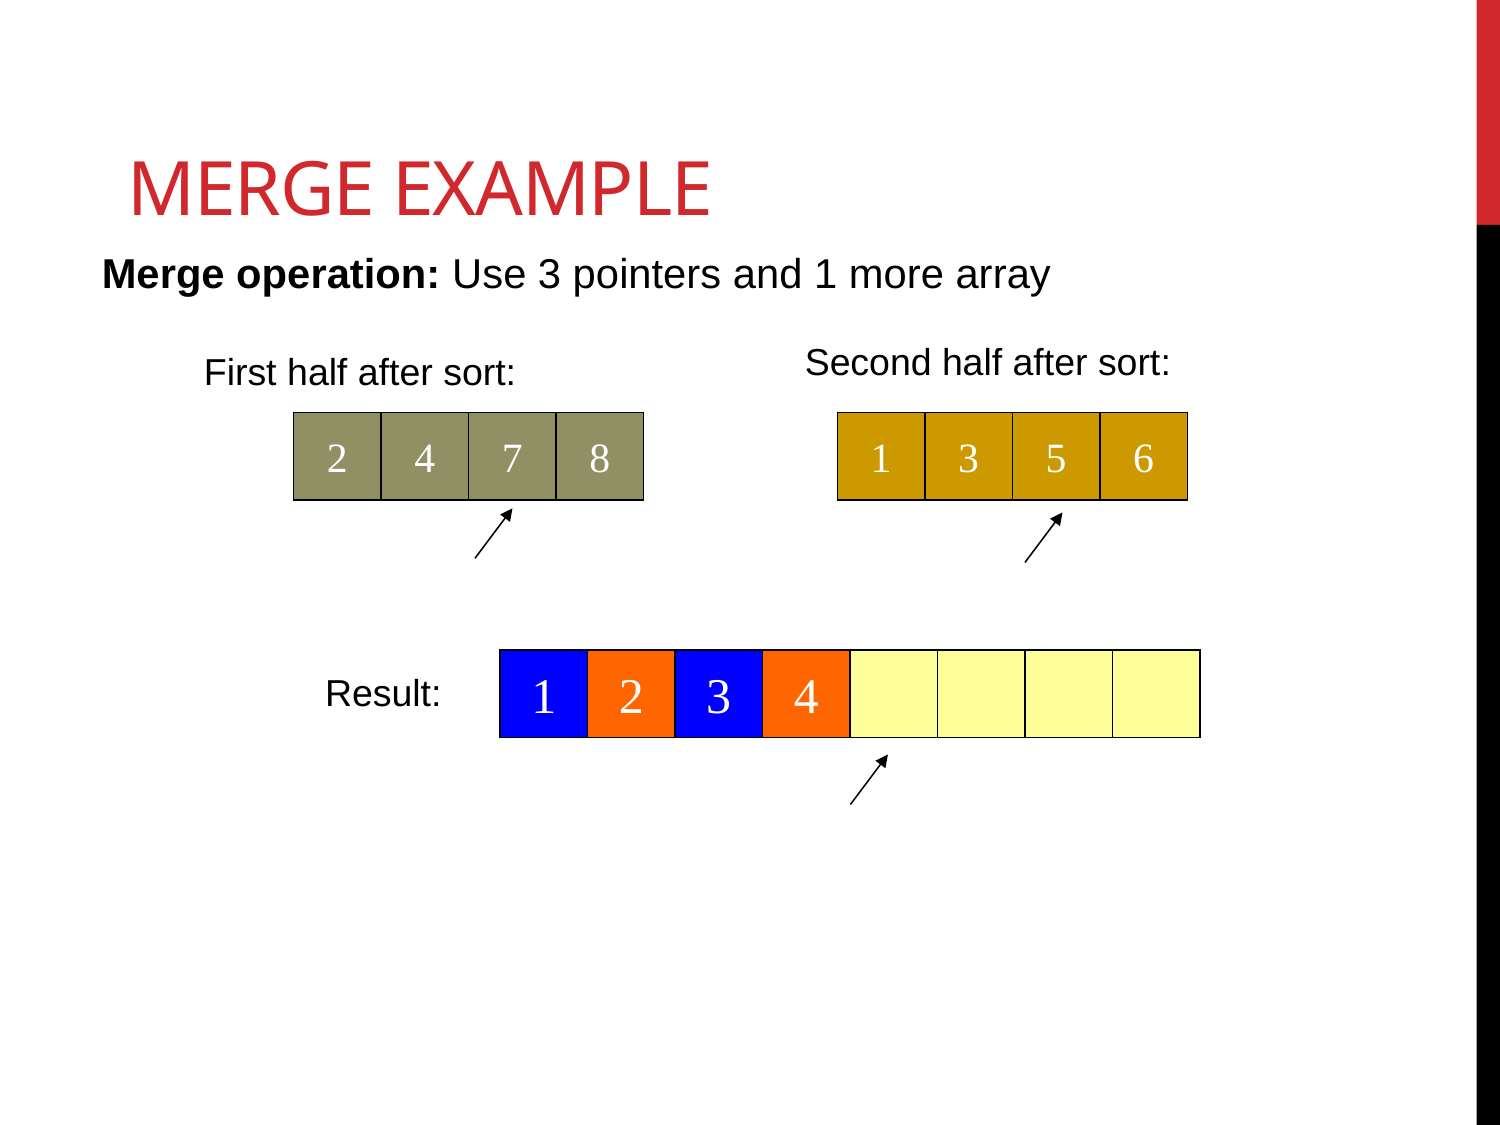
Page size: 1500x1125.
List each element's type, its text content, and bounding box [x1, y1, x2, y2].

text_box Second half after sort: [790, 331, 1369, 391]
text_box 3 [924, 412, 1012, 500]
text_box Result: [310, 661, 513, 721]
text_box [937, 649, 1024, 738]
text_box 8 [556, 412, 644, 500]
title Merge Example [112, 50, 1388, 238]
text_box [112, 412, 475, 575]
text_box [1112, 649, 1200, 738]
text_box 1 [499, 649, 587, 738]
text_box 4 [381, 412, 468, 500]
text_box 3 [674, 649, 762, 738]
text_box First half after sort: [189, 340, 557, 400]
text_box 4 [762, 649, 849, 738]
text_box [1024, 649, 1112, 738]
text_box [850, 754, 888, 805]
text_box Merge operation: Use 3 pointers and 1 more array [86, 238, 1166, 319]
text_box [1024, 512, 1063, 563]
text_box 2 [587, 649, 674, 738]
text_box 1 [837, 412, 924, 500]
text_box [474, 508, 513, 559]
text_box 2 [293, 412, 381, 500]
text_box [849, 649, 937, 738]
text_box 5 [1012, 412, 1099, 500]
text_box 6 [1099, 412, 1188, 500]
text_box 7 [468, 412, 556, 500]
